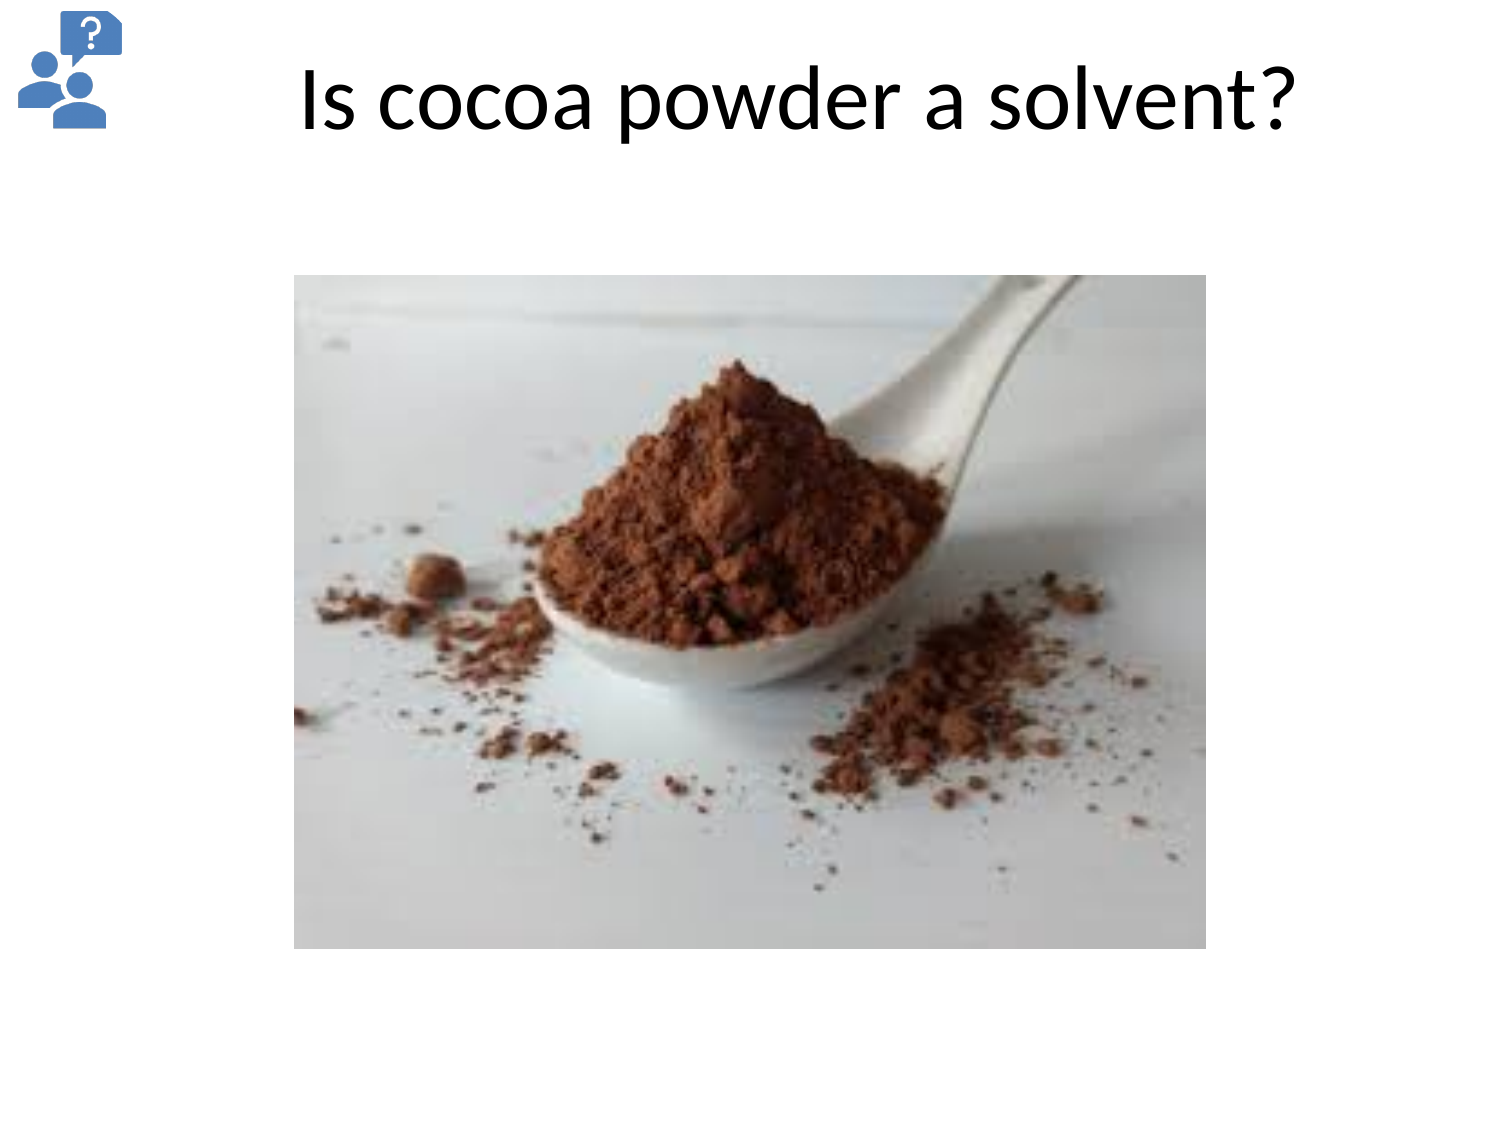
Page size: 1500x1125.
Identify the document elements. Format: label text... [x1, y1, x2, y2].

text_box [0, 0, 127, 140]
picture [294, 275, 1206, 949]
text_box Is cocoa powder a solvent? [99, 30, 1500, 156]
